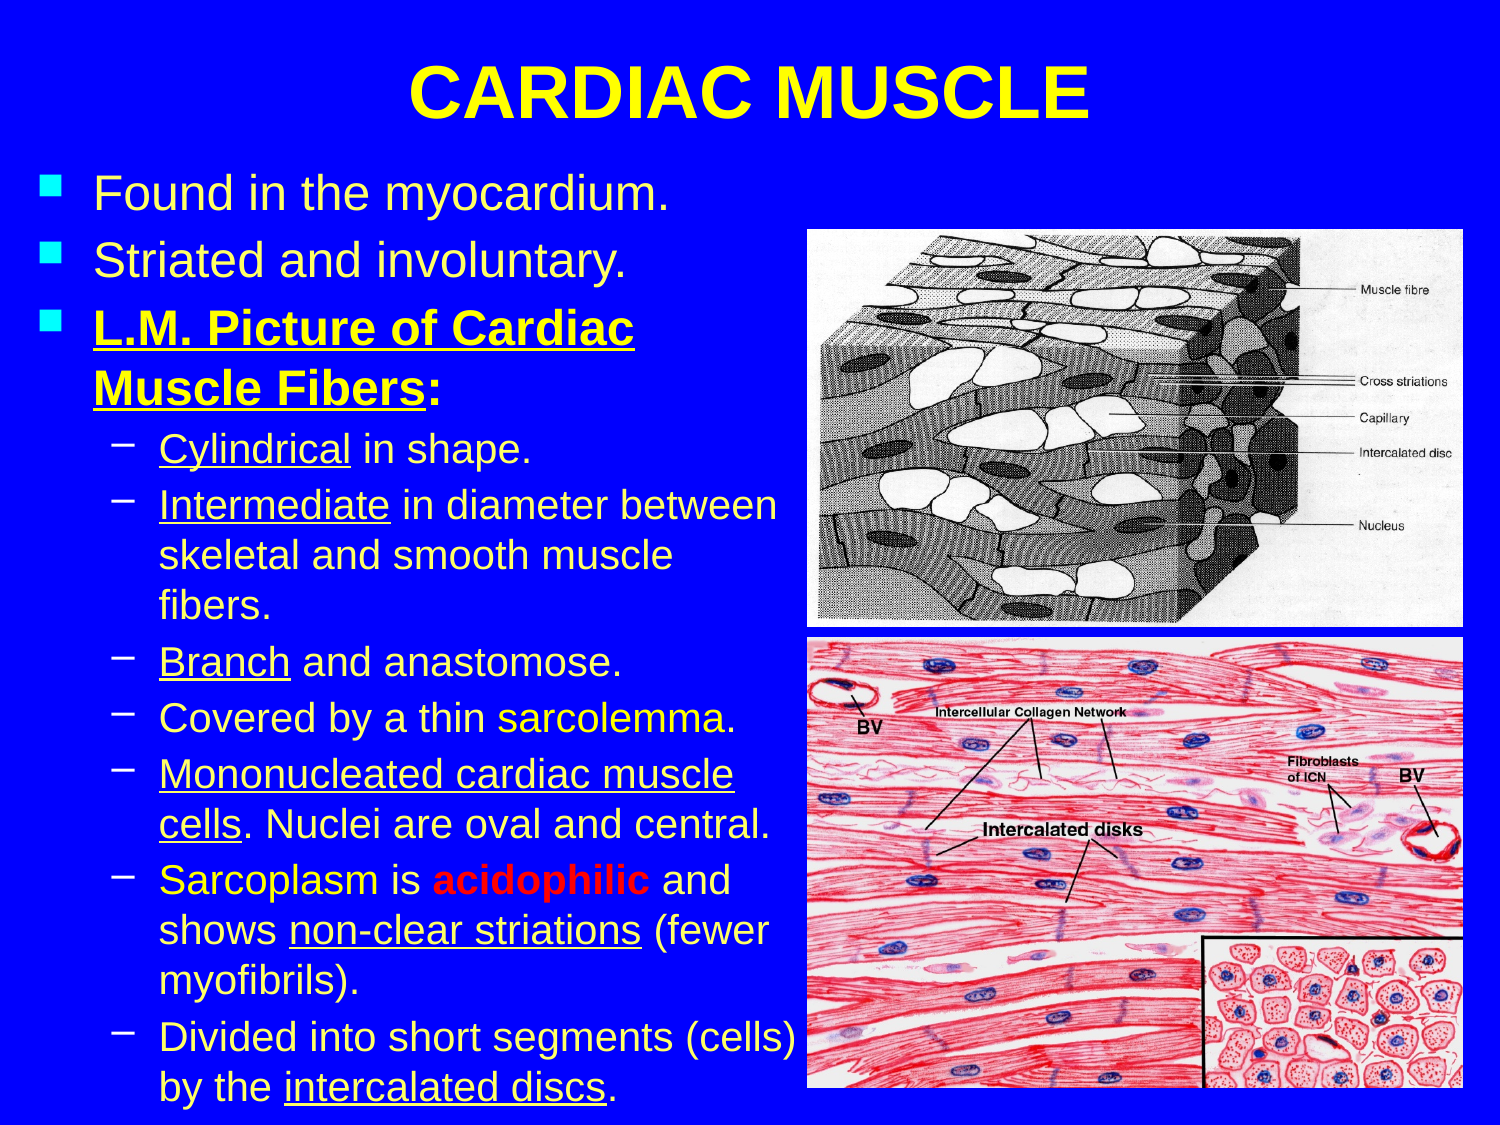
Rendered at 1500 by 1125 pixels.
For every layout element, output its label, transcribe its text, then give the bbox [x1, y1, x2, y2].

title CARDIAC MUSCLE [111, 35, 1388, 163]
picture [807, 636, 1463, 1088]
picture [807, 229, 1463, 627]
list Found in the myocardium. Striated and involuntary. L.M. Picture of Cardiac Muscle Fibers: Cylindrical in shape. Intermediate in diameter between skeletal and smooth muscle fibers. Branch and anastomose. Covered by a thin sarcolemma. Mononucleated cardiac muscle cells. Nuclei are oval and central. Sarcoplasm is acidophilic and shows non-clear striations (fewer myofibrils). Divided into short segments (cells) by the intercalated discs. [21, 152, 814, 1088]
